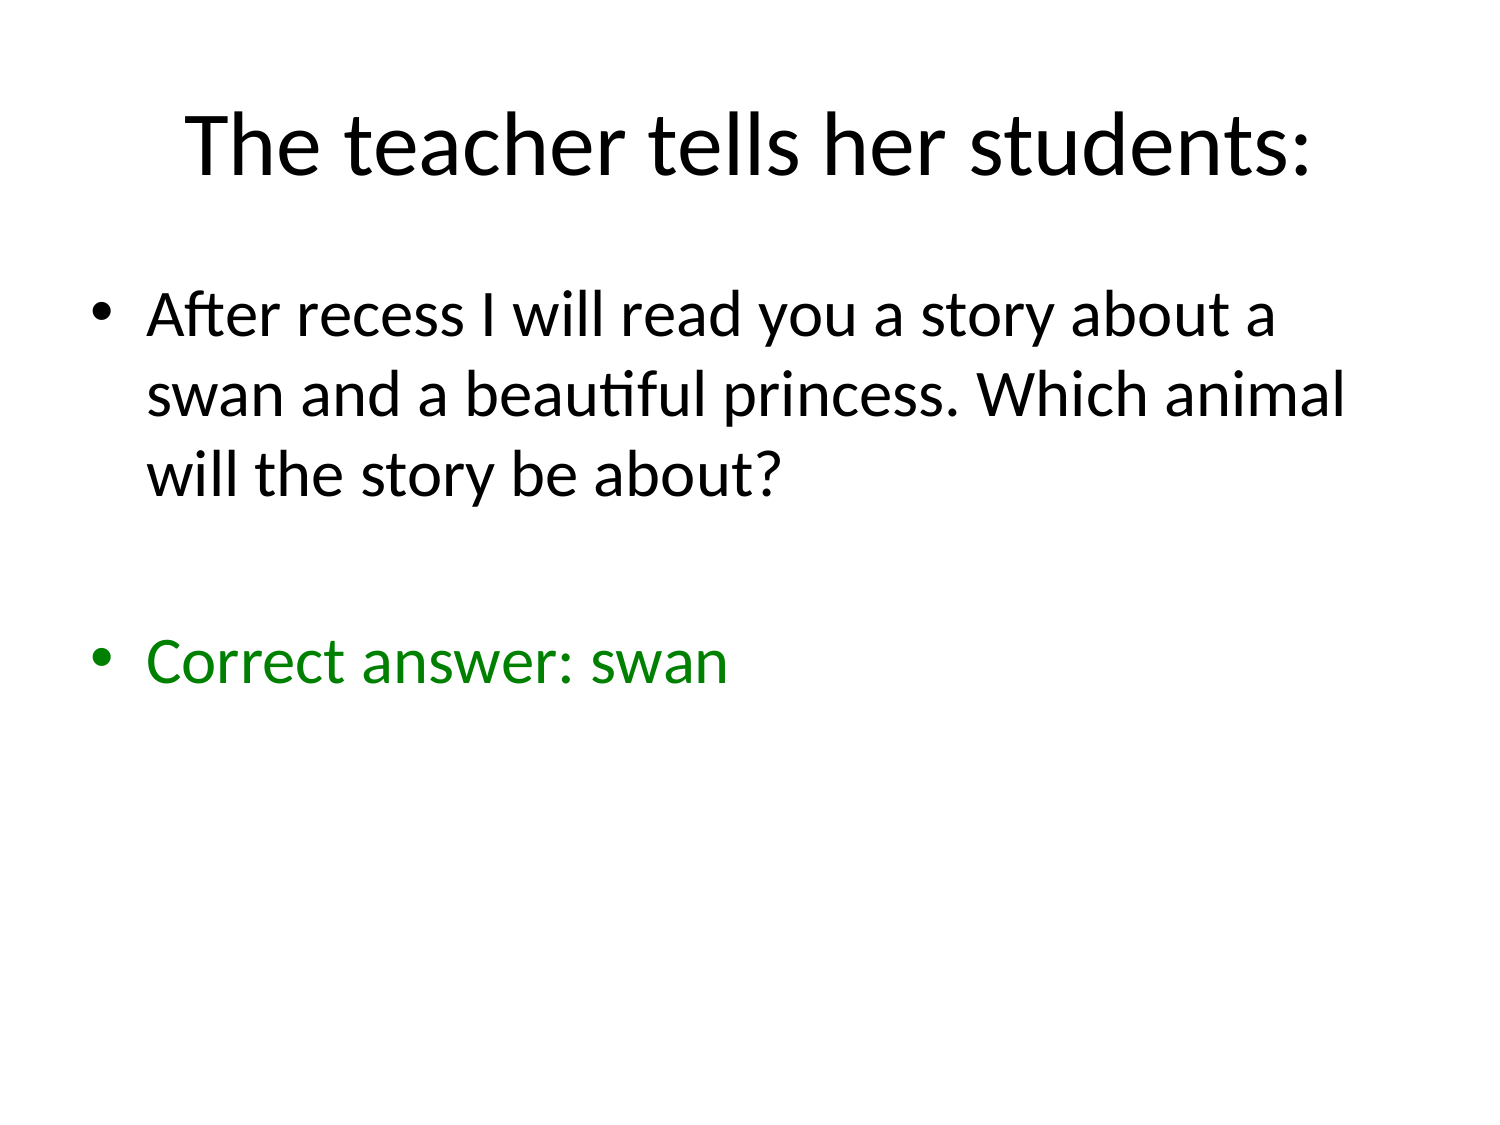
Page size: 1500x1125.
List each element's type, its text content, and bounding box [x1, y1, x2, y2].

title The teacher tells her students: [75, 45, 1425, 233]
list After recess I will read you a story about a swan and a beautiful princess. Which animal will the story be about? Correct answer: swan [75, 262, 1425, 1005]
